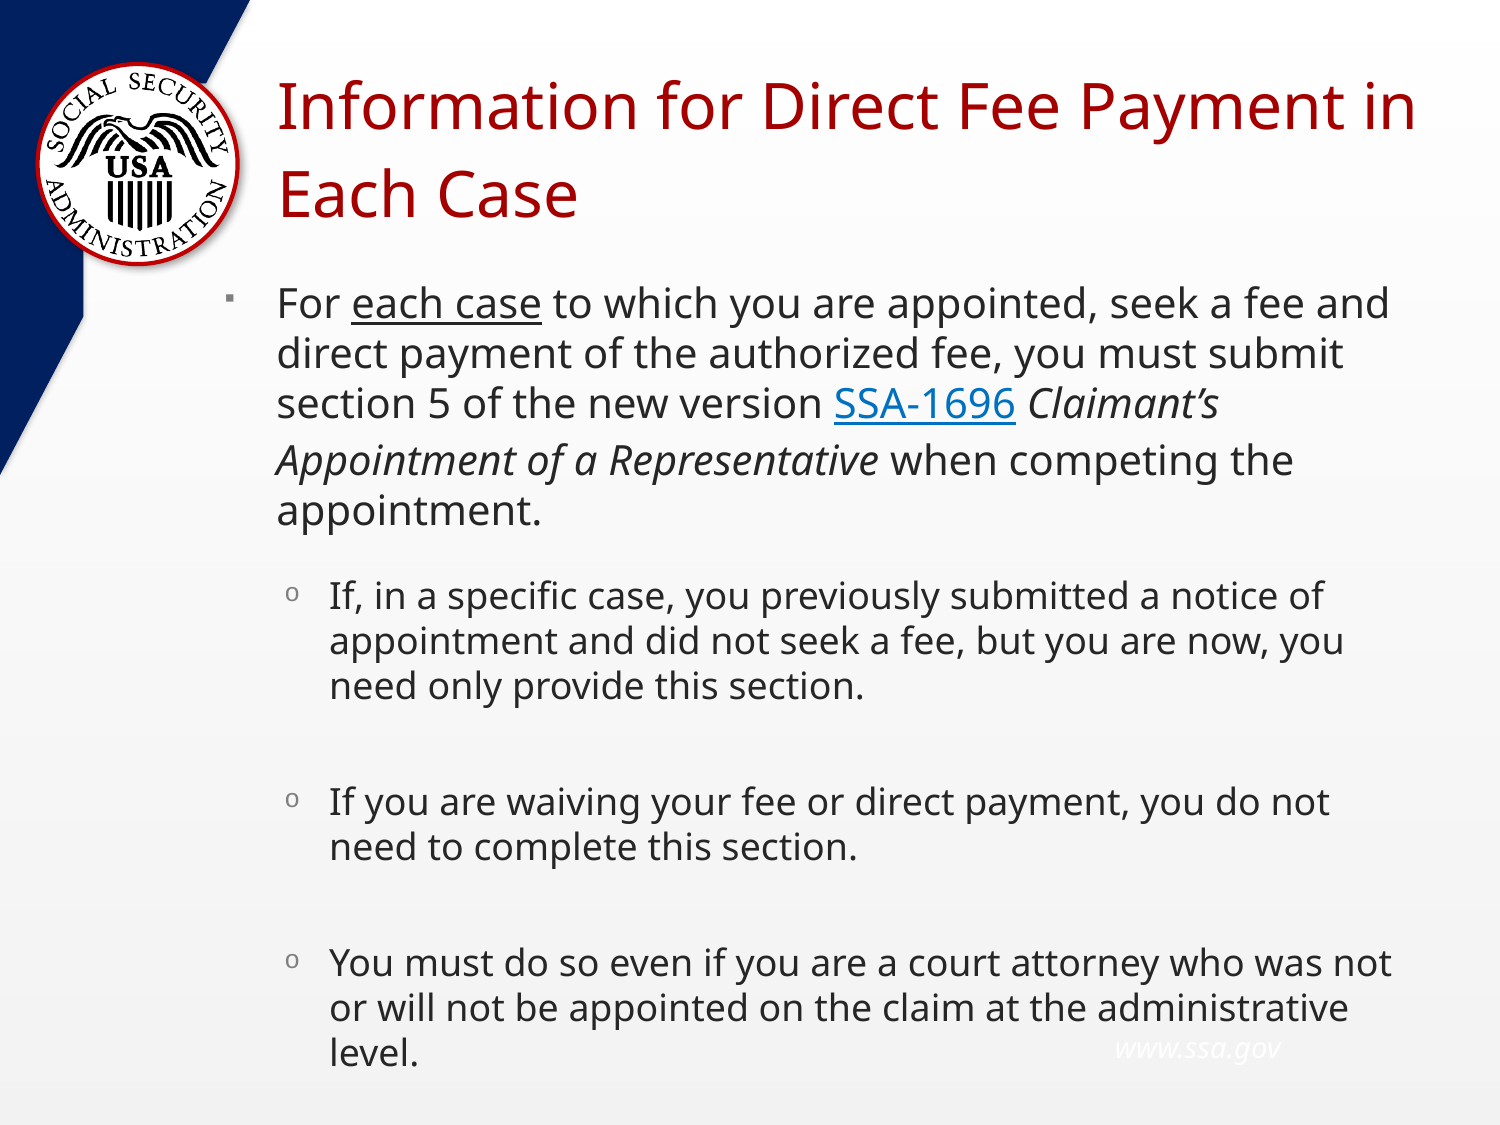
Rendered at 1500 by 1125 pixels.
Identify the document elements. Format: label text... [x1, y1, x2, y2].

text_box www.ssa.gov [1100, 987, 1438, 1073]
title Information for Direct Fee Payment in Each Case [262, 52, 1442, 244]
list For each case to which you are appointed, seek a fee and direct payment of the authorized fee, you must submit section 5 of the new version SSA-1696 Claimant’s Appointment of a Representative when competing the appointment. If, in a specific case, you previously submitted a notice of appointment and did not seek a fee, but you are now, you need only provide this section. If you are waiving your fee or direct payment, you do not need to complete this section. You must do so even if you are a court attorney who was not or will not be appointed on the claim at the administrative level. [209, 269, 1442, 1068]
picture [0, 0, 405, 416]
